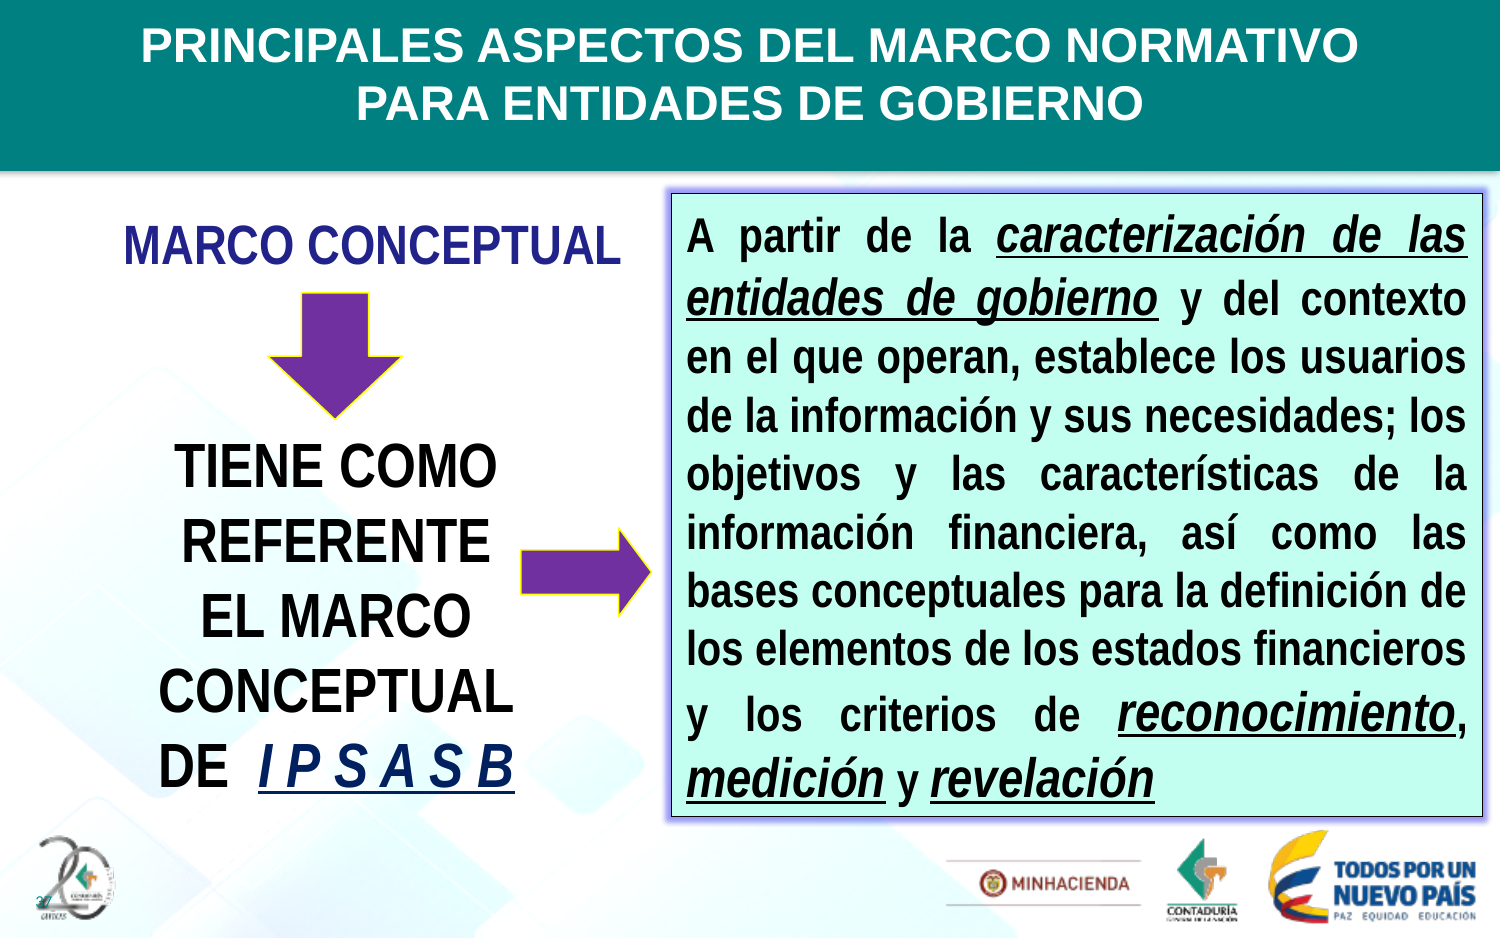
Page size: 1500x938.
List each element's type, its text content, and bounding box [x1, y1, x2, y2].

picture [21, 825, 128, 883]
text_box A partir de la caracterización de las entidades de gobierno y del contexto en el que operan, establece los usuarios de la información y sus necesidades; los objetivos y las características de la información financiera, así como las bases conceptuales para la definición de los elementos de los estados financieros y los criterios de reconocimiento, medición y revelación [671, 193, 1483, 817]
text_box [520, 527, 652, 617]
text_box TIENE COMO REFERENTE EL MARCO CONCEPTUAL DE I P S A S B [129, 417, 544, 807]
text_box PRINCIPALES ASPECTOS DEL MARCO NORMATIVO PARA ENTIDADES DE GOBIERNO [125, 6, 1375, 138]
text_box MARCO CONCEPTUAL [108, 201, 691, 284]
picture [1165, 836, 1239, 931]
picture [937, 824, 1148, 933]
slide_number 37 [20, 883, 334, 929]
text_box [267, 292, 403, 420]
picture [1258, 824, 1485, 933]
